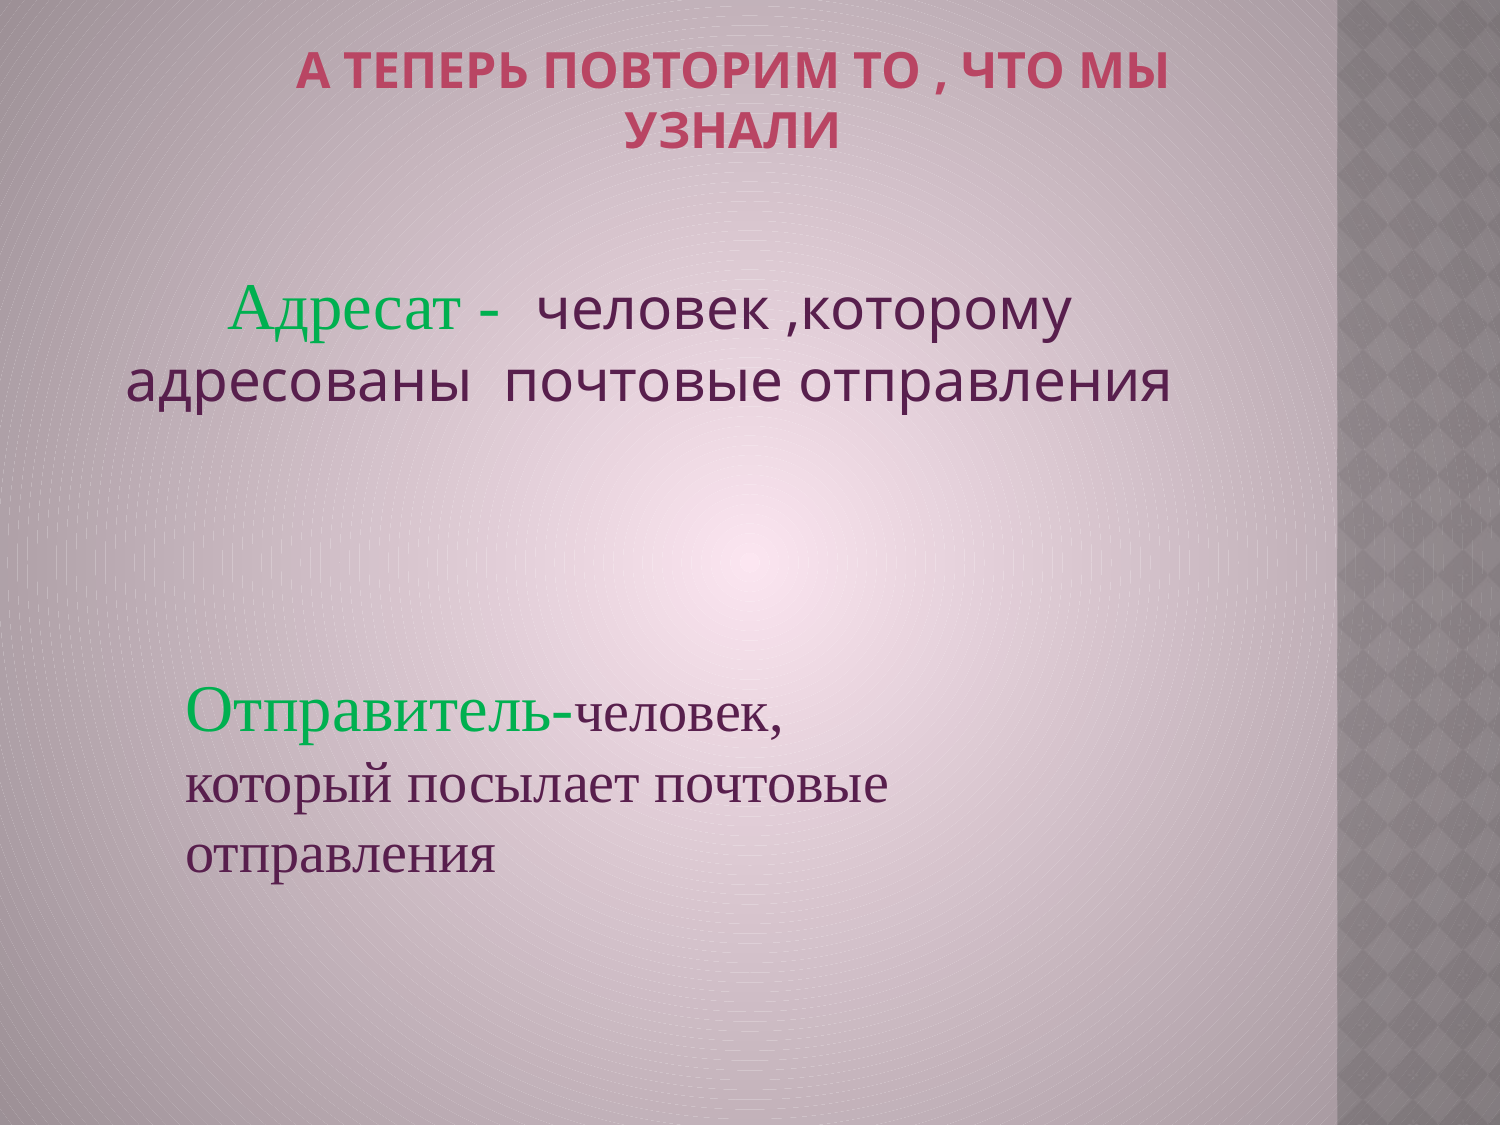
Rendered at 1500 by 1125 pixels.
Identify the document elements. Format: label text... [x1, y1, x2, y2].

text_box Отправитель-человек, который посылает почтовые отправления [171, 656, 1010, 892]
text_box А теперь повторим то , что мы узнали [171, 30, 1296, 166]
text_box Адресат - человек ,которому адресованы почтовые отправления [100, 255, 1199, 421]
